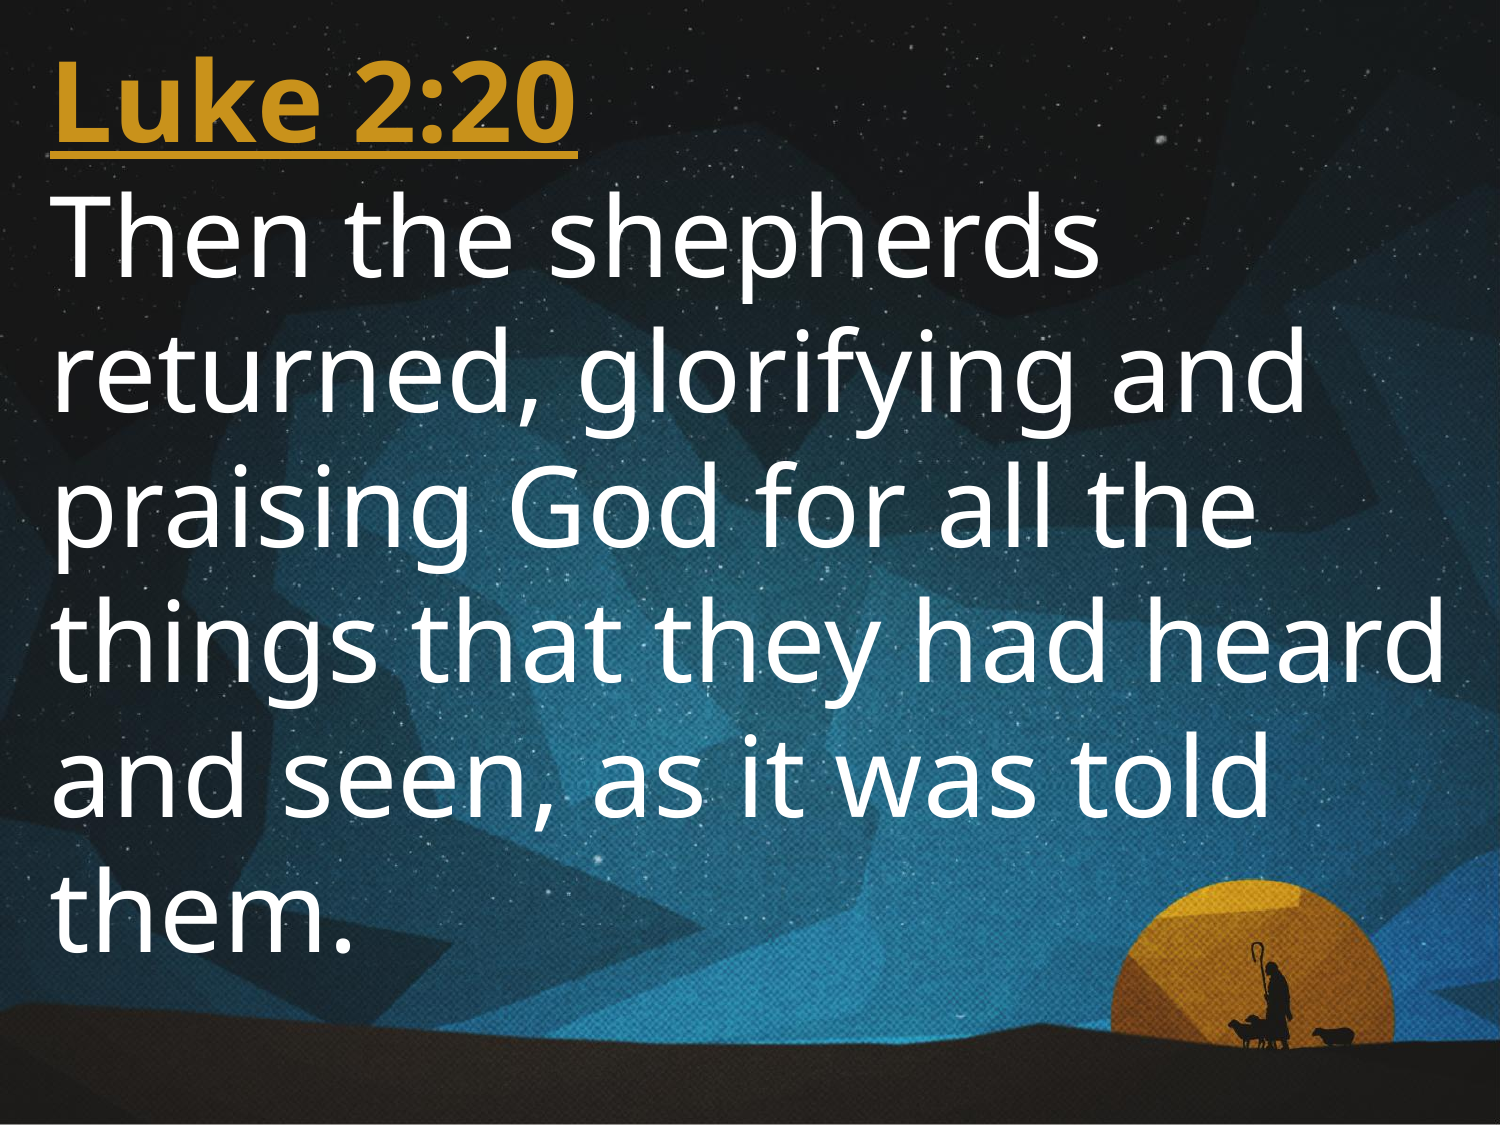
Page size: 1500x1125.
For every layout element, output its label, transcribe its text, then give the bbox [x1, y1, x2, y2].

text_box Luke 2:20 Then the shepherds returned, glorifying and praising God for all the things that they had heard and seen, as it was told them. [35, 22, 1475, 983]
picture [0, 0, 1500, 1125]
